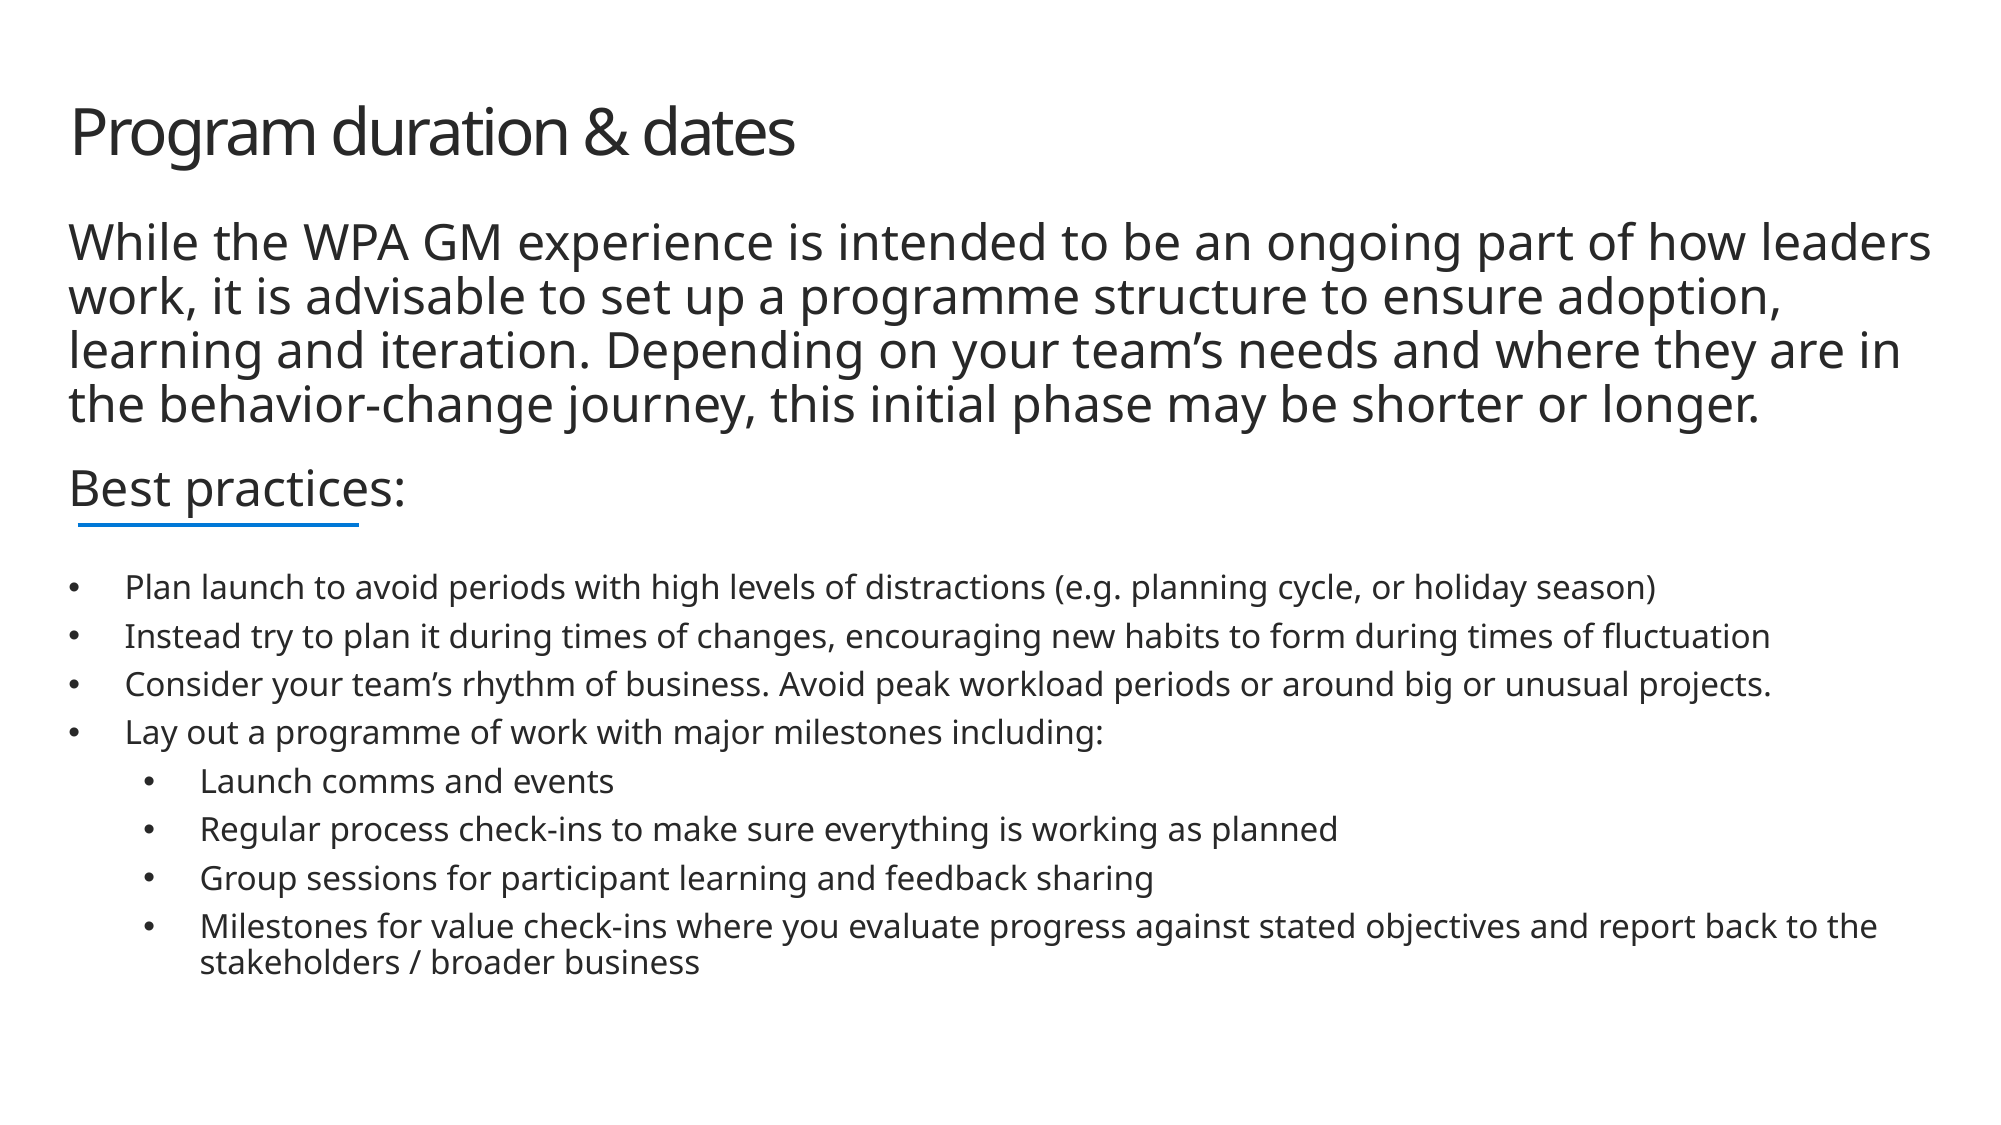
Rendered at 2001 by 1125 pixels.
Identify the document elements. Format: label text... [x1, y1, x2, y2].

text_box While the WPA GM experience is intended to be an ongoing part of how leaders work, it is advisable to set up a programme structure to ensure adoption, learning and iteration. Depending on your team’s needs and where they are in the behavior-change journey, this initial phase may be shorter or longer. [38, 193, 1990, 458]
text_box Best practices: [38, 439, 1977, 542]
text_box Plan launch to avoid periods with high levels of distractions (e.g. planning cycle, or holiday season) Instead try to plan it during times of changes, encouraging new habits to form during times of fluctuation Consider your team’s rhythm of business. Avoid peak workload periods or around big or unusual projects. Lay out a programme of work with major milestones including: Launch comms and events Regular process check-ins to make sure everything is working as planned Group sessions for participant learning and feedback sharing Milestones for value check-ins where you evaluate progress against stated objectives and report back to the stakeholders / broader business [38, 546, 1977, 1006]
title Program duration & dates [69, 71, 1930, 193]
